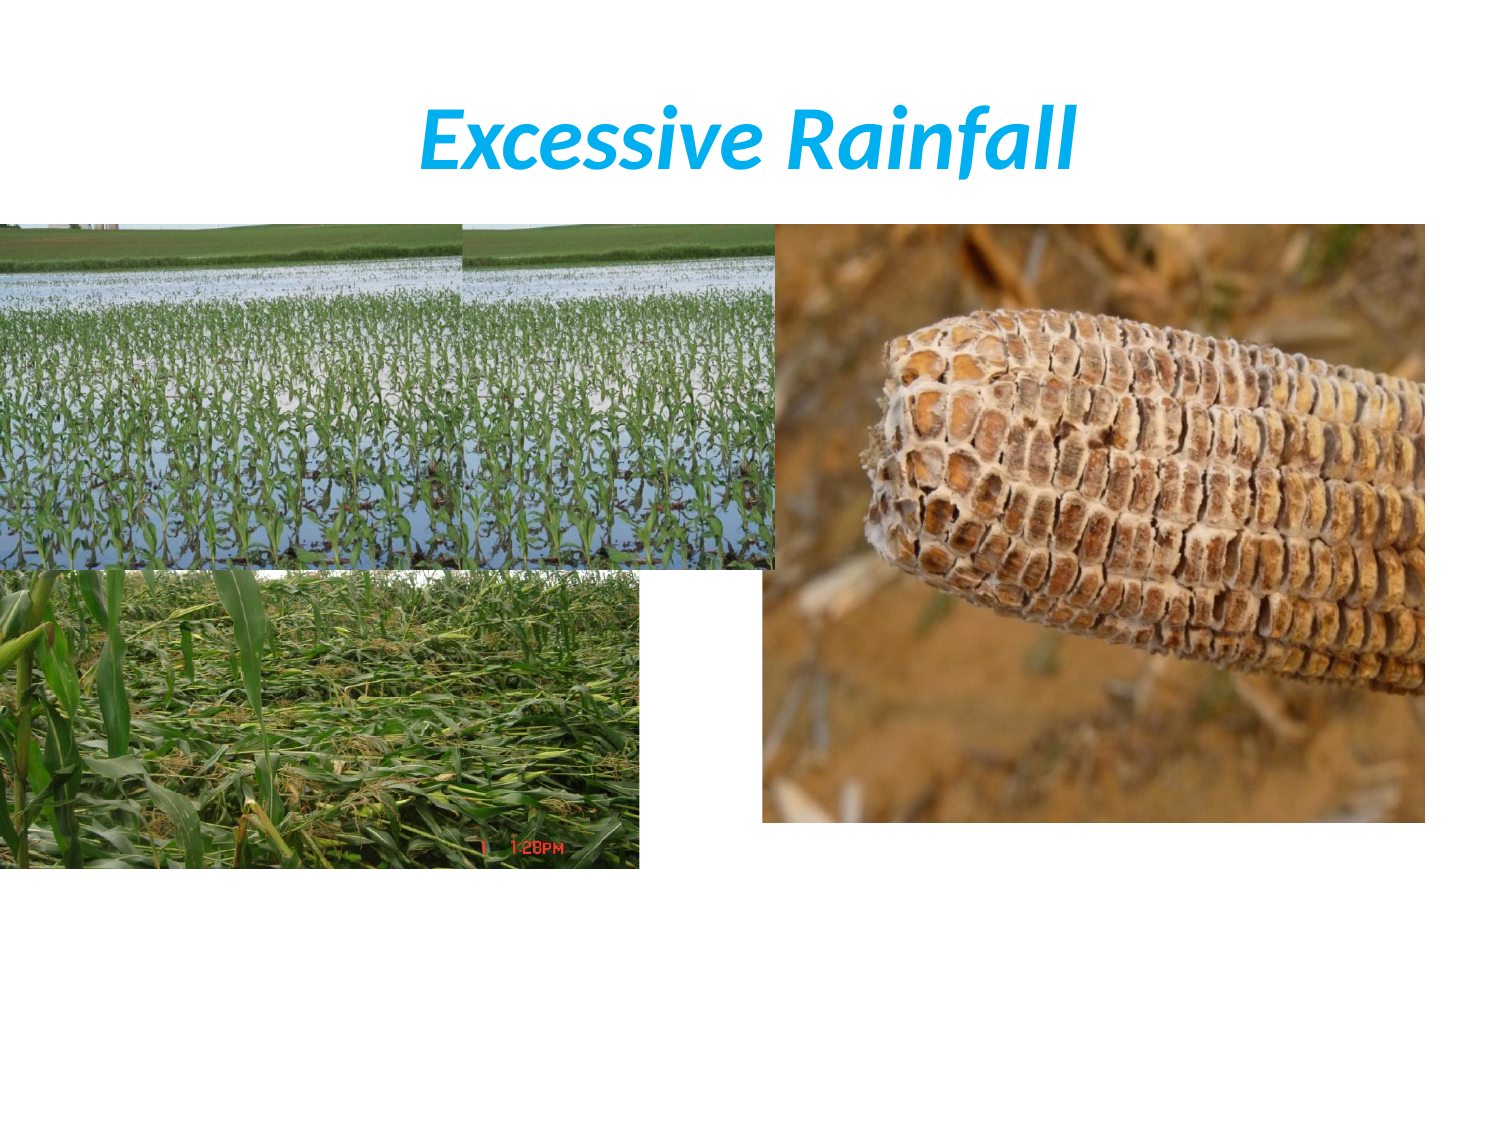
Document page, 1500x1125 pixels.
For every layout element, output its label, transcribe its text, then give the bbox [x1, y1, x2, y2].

text_box [0, 224, 463, 570]
text_box [463, 224, 775, 570]
text_box [0, 570, 640, 869]
text_box [762, 224, 1425, 823]
title Excessive Rainfall [416, 75, 1085, 224]
